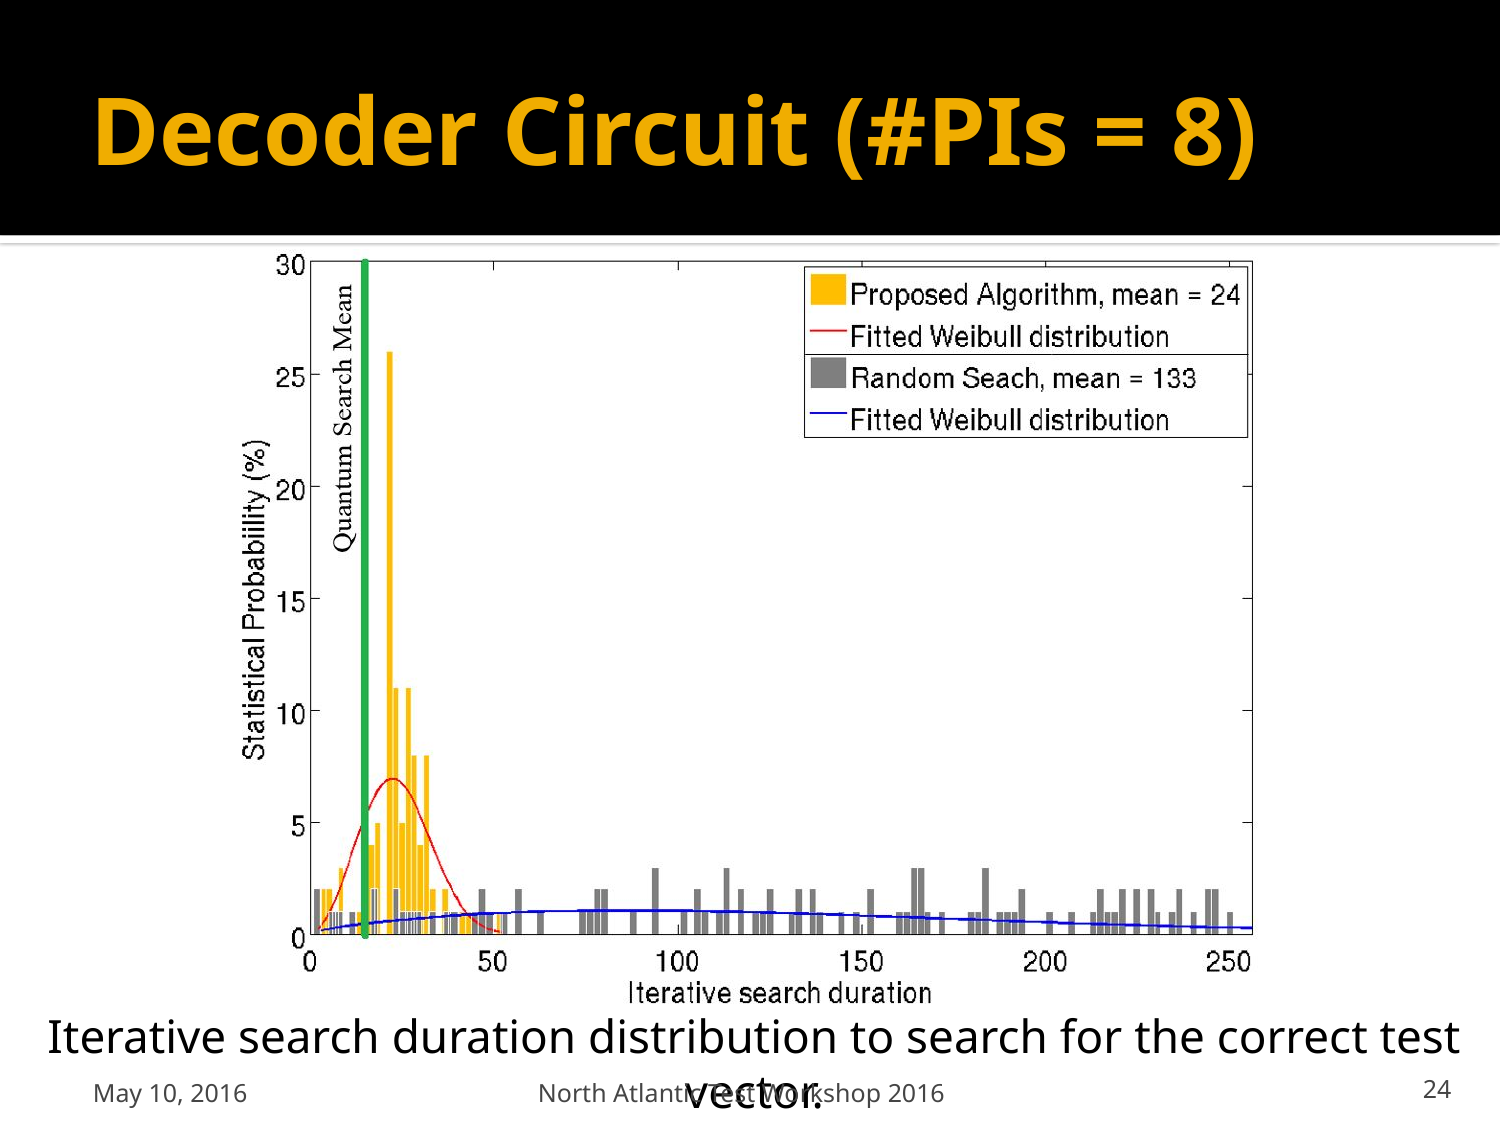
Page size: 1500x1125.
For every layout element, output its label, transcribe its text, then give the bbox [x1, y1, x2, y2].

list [226, 249, 1274, 1009]
title Decoder Circuit (#PIs = 8) [75, 25, 1425, 231]
footer North Atlantic Test Workshop 2016 [433, 1062, 1050, 1108]
text_box Iterative search duration distribution to search for the correct test vector. [21, 999, 1488, 1125]
